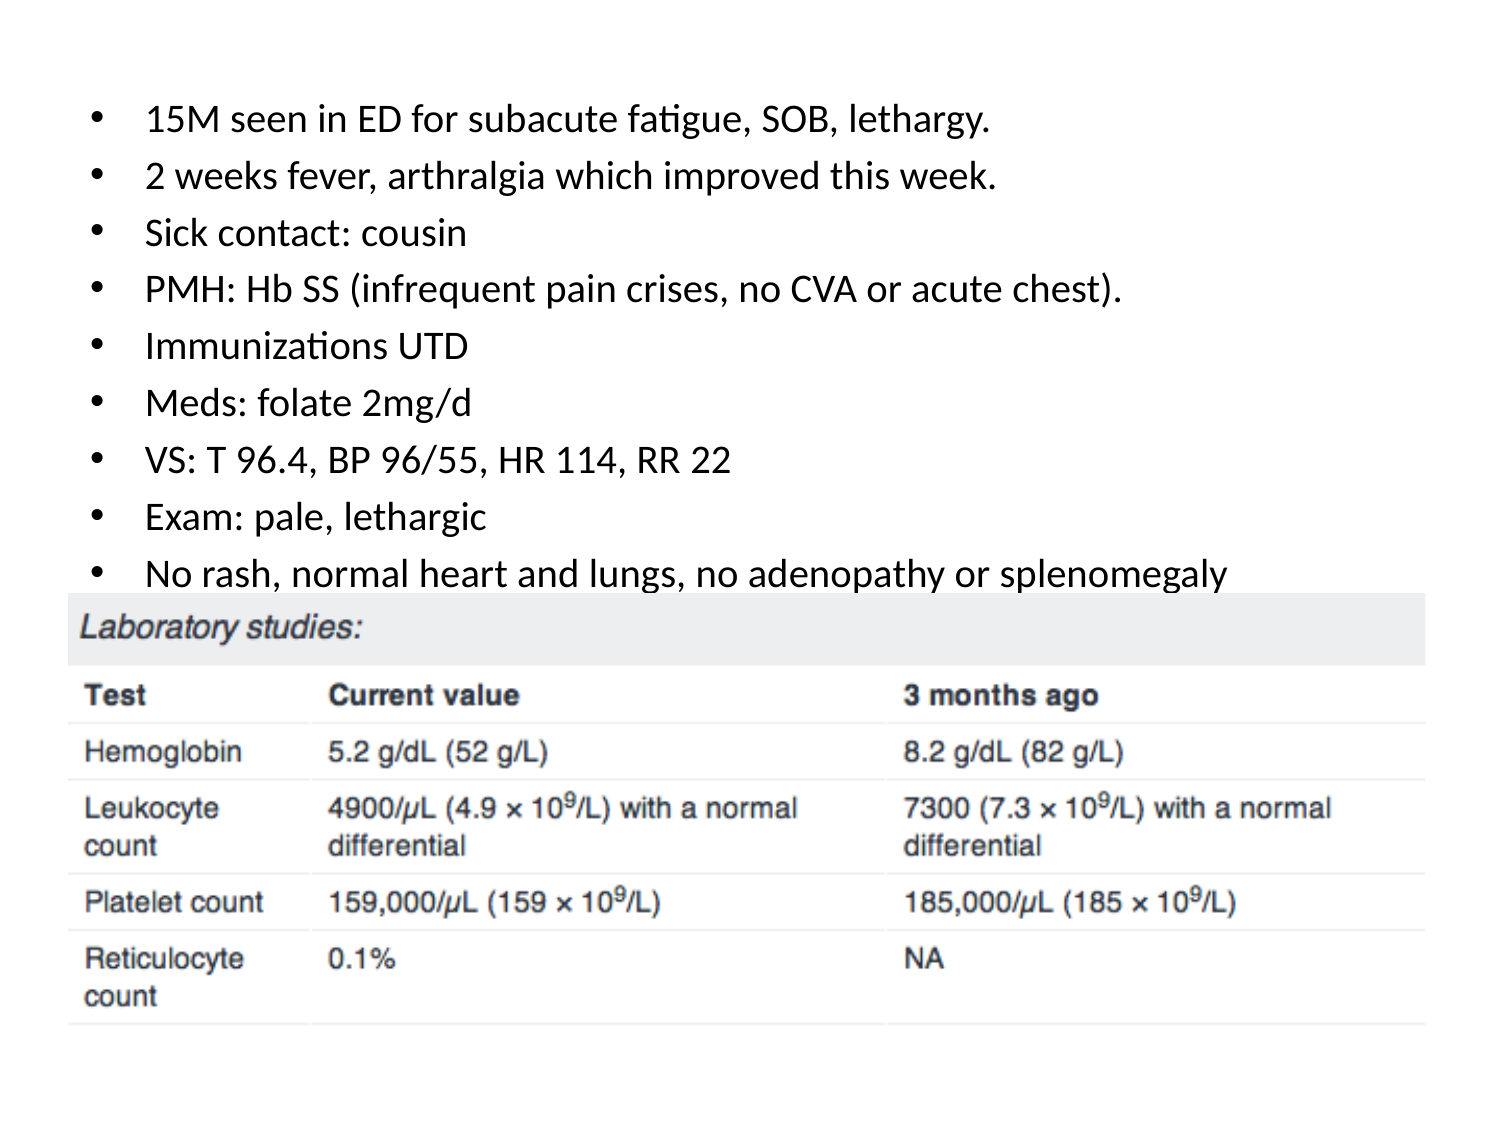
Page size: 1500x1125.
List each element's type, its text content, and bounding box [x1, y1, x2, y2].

list 15M seen in ED for subacute fatigue, SOB, lethargy. 2 weeks fever, arthralgia which improved this week. Sick contact: cousin PMH: Hb SS (infrequent pain crises, no CVA or acute chest). Immunizations UTD Meds: folate 2mg/d VS: T 96.4, BP 96/55, HR 114, RR 22 Exam: pale, lethargic No rash, normal heart and lungs, no adenopathy or splenomegaly CXR normal 25 [75, 84, 1425, 591]
picture [68, 593, 1432, 1036]
